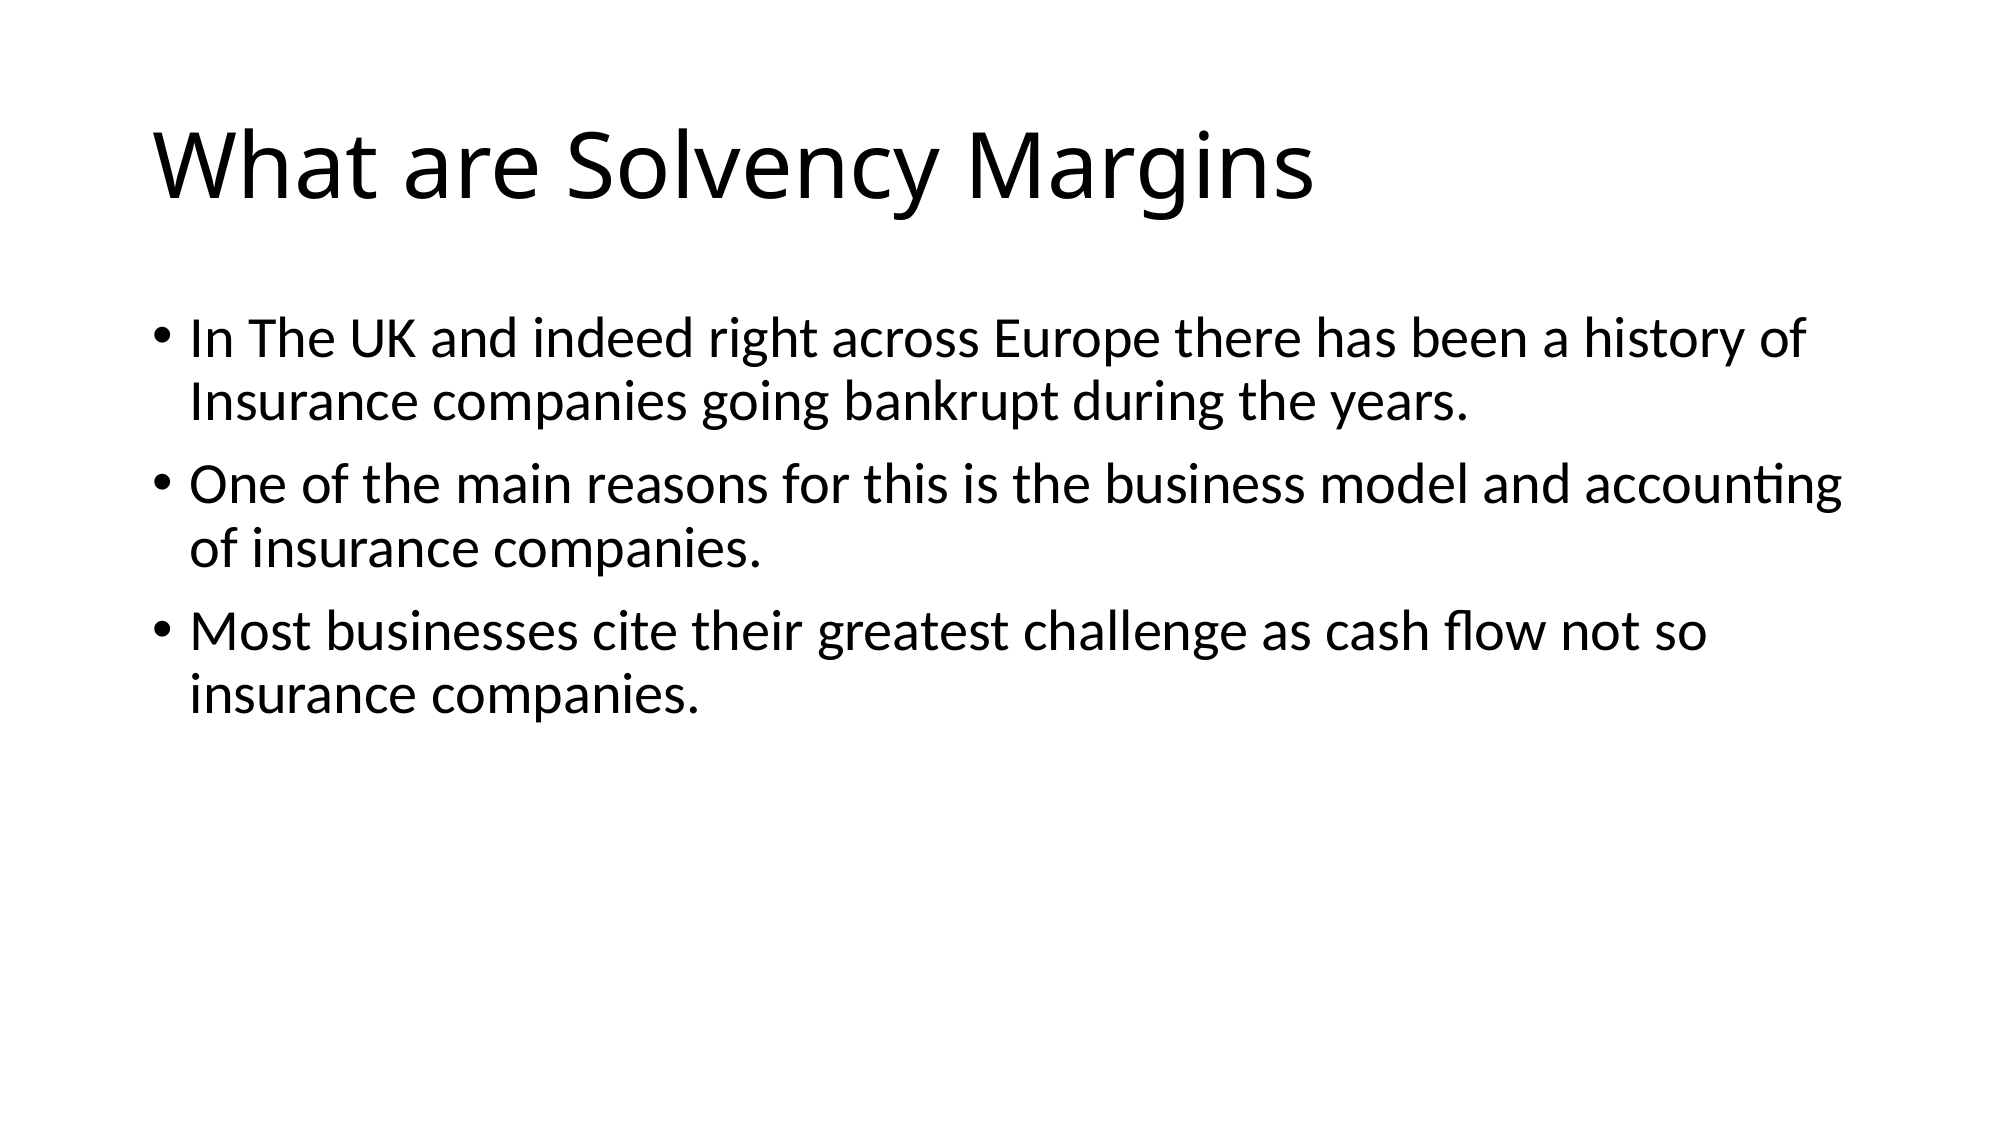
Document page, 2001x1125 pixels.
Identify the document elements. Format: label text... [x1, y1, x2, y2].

title What are Solvency Margins [137, 59, 1863, 278]
list In The UK and indeed right across Europe there has been a history of Insurance companies going bankrupt during the years. One of the main reasons for this is the business model and accounting of insurance companies. Most businesses cite their greatest challenge as cash flow not so insurance companies. [137, 299, 1863, 1014]
